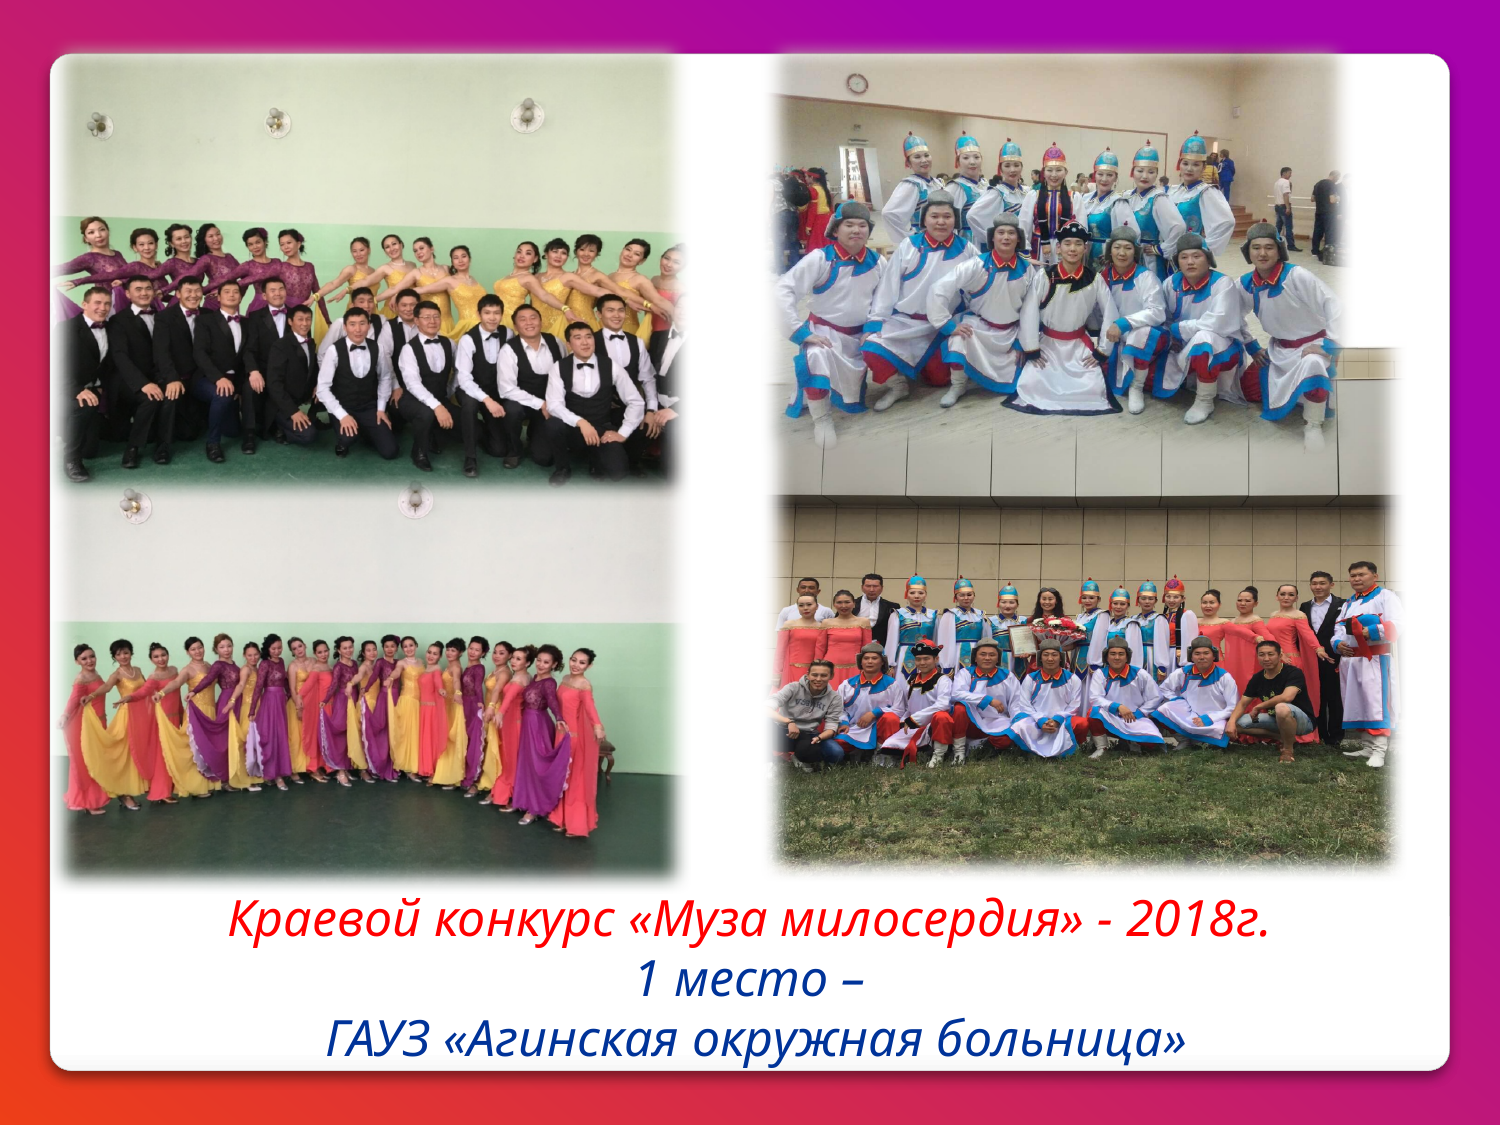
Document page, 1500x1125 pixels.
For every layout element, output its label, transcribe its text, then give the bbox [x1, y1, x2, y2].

picture [761, 34, 1407, 882]
text_box Краевой конкурс «Муза милосердия» - 2018г. 1 место – ГАУЗ «Агинская окружная больница» [0, 878, 1500, 1074]
picture [46, 34, 692, 896]
